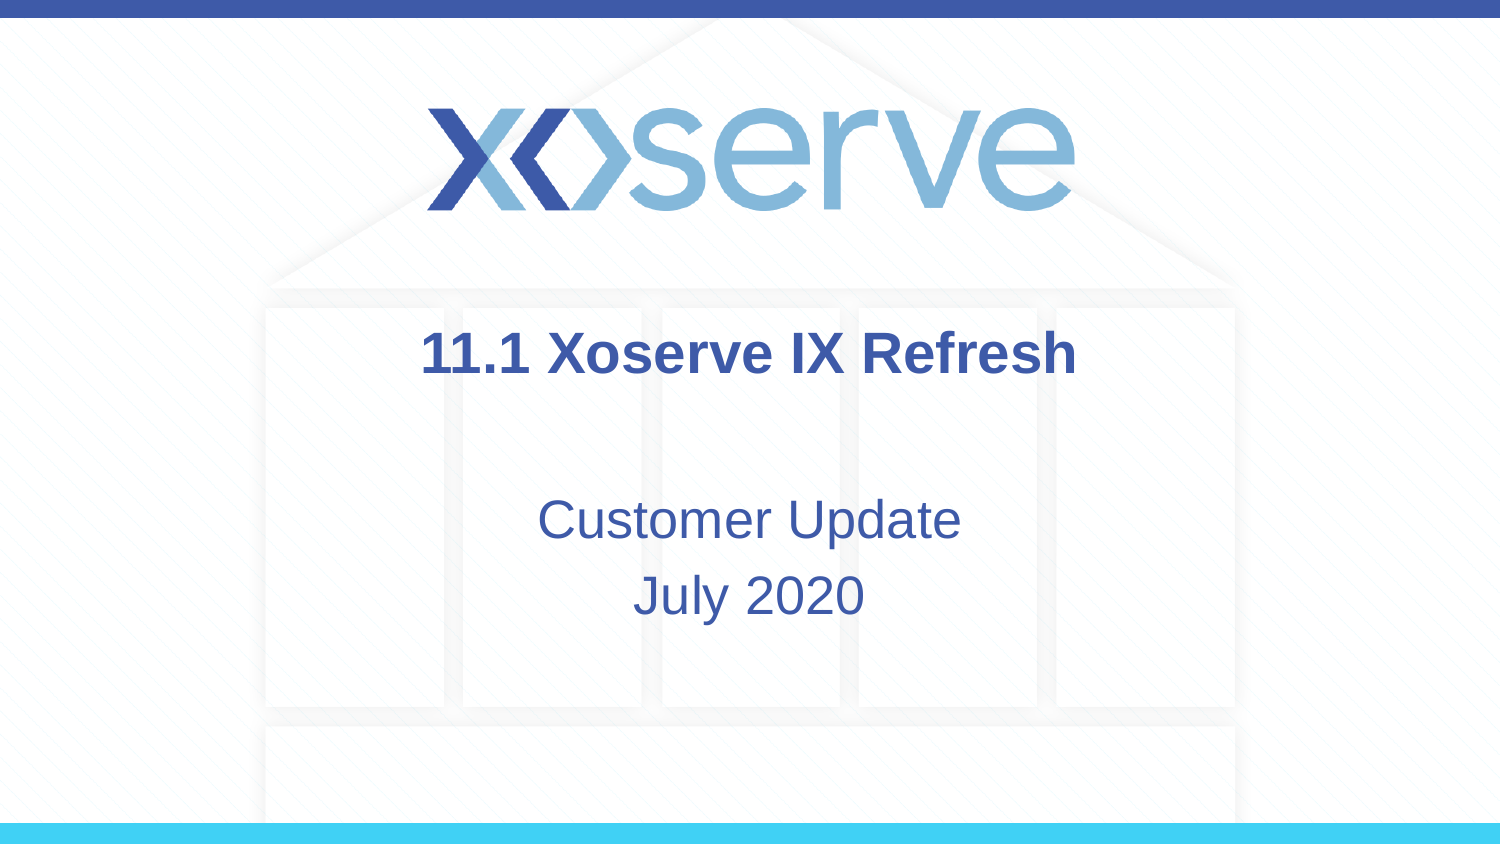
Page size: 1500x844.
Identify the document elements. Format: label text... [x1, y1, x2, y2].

subtitle Customer Update July 2020 [225, 476, 1275, 693]
picture [0, 0, 1500, 844]
title 11.1 Xoserve IX Refresh [112, 260, 1388, 442]
